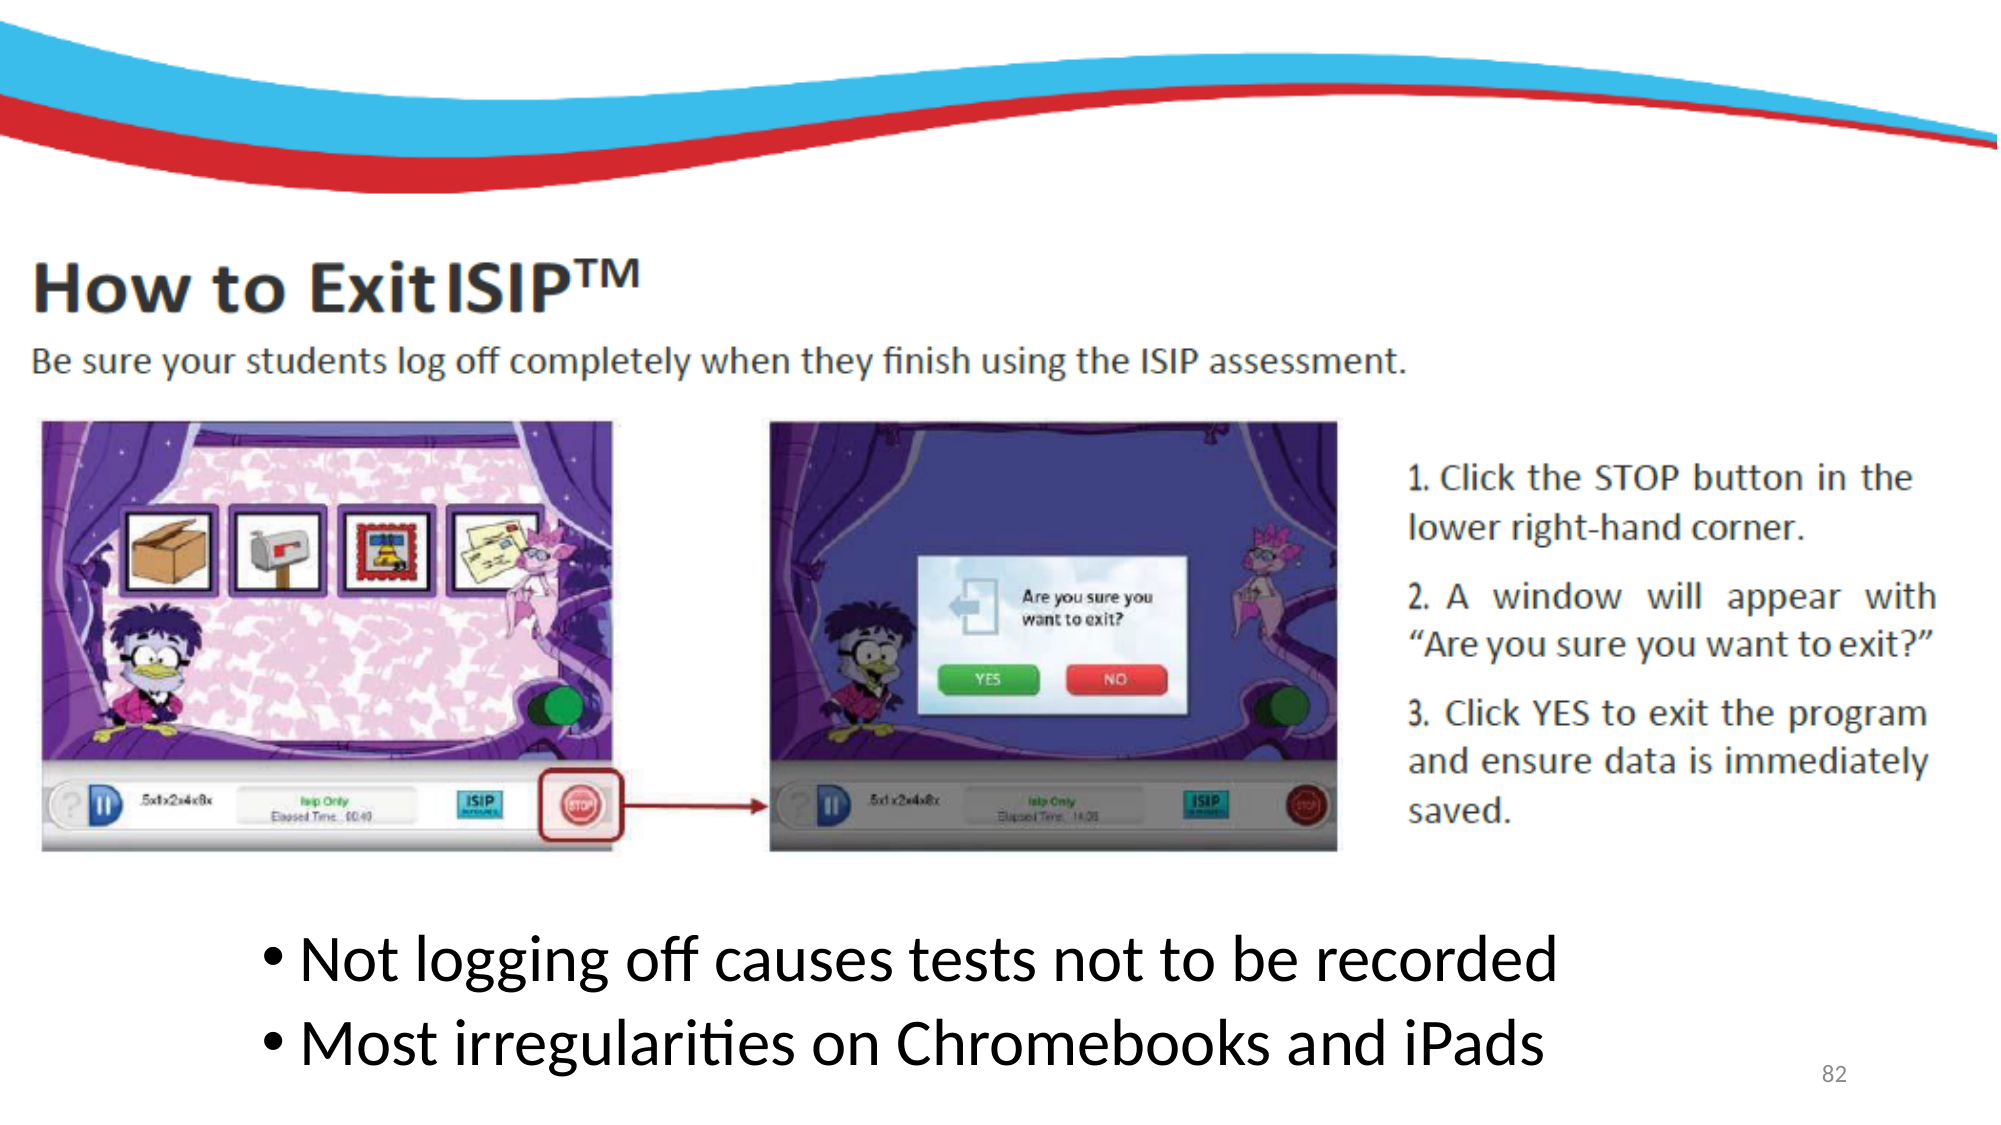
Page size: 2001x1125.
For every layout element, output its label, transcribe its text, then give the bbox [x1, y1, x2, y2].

picture [0, 0, 1997, 900]
text_box Not logging off causes tests not to be recorded Most irregularities on Chromebooks and iPads [246, 916, 1861, 1125]
